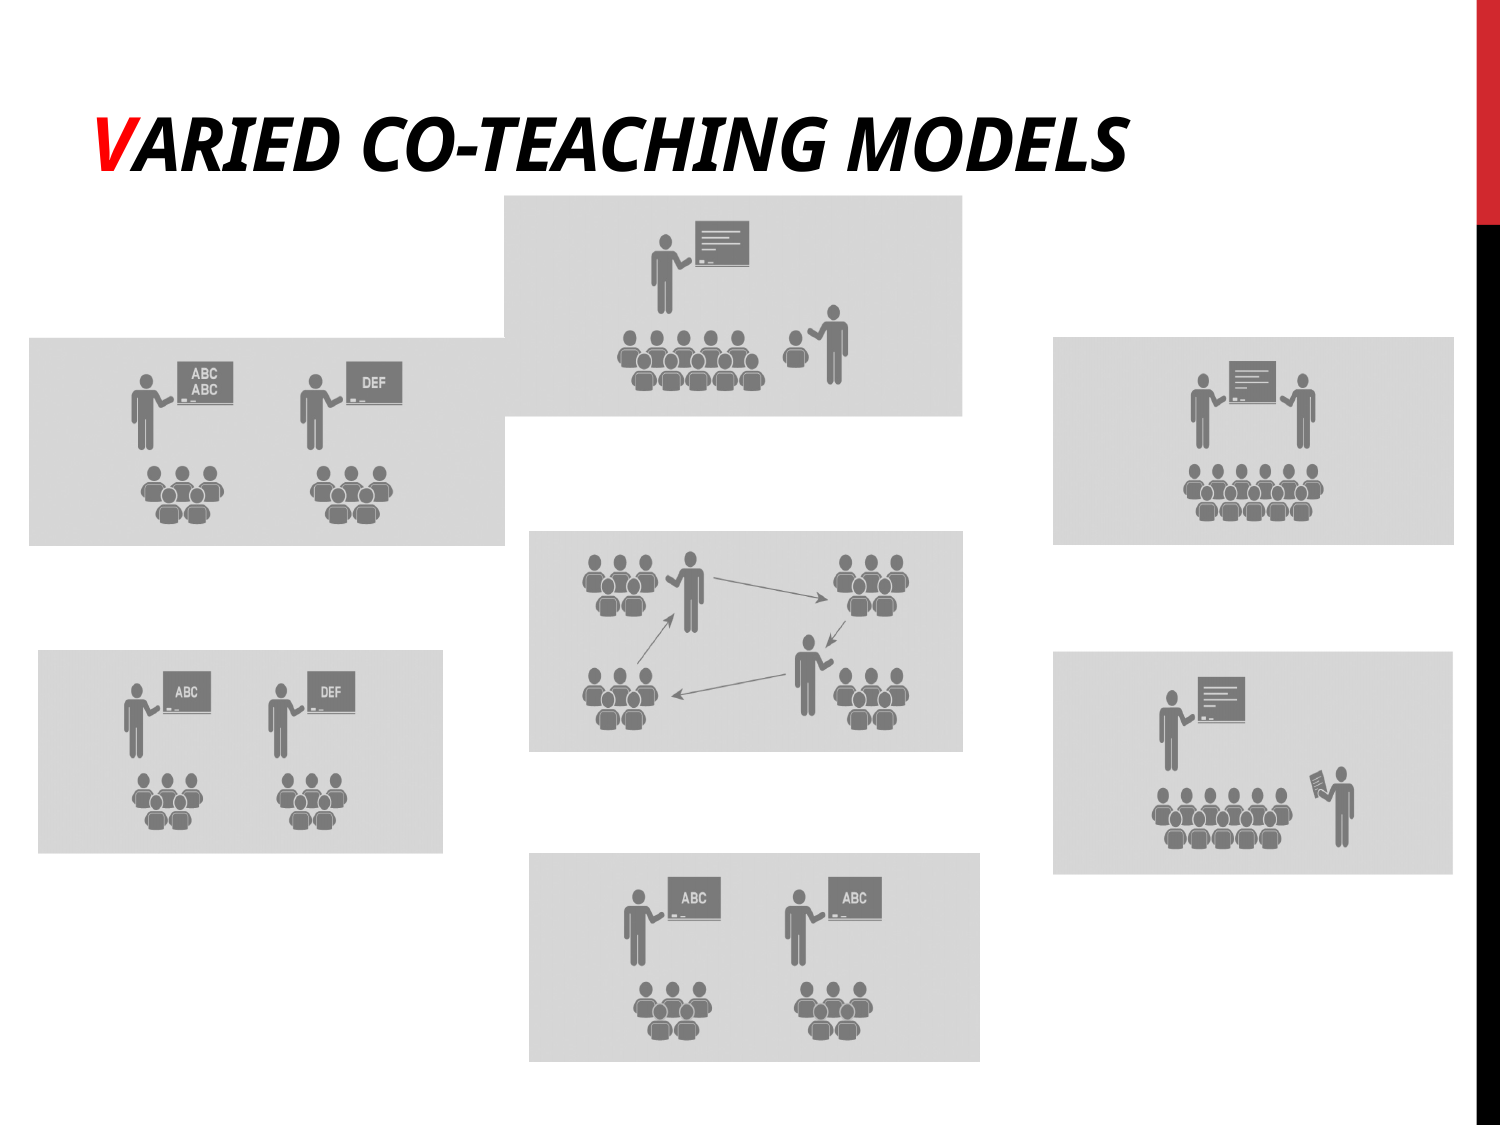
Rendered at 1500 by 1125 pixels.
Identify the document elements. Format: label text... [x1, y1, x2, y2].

picture [528, 853, 980, 1063]
picture [1053, 649, 1454, 875]
picture [28, 193, 964, 547]
picture [1053, 337, 1454, 547]
title Varied Co-Teaching Models [75, 6, 1425, 195]
picture [38, 649, 444, 855]
picture [528, 531, 964, 753]
